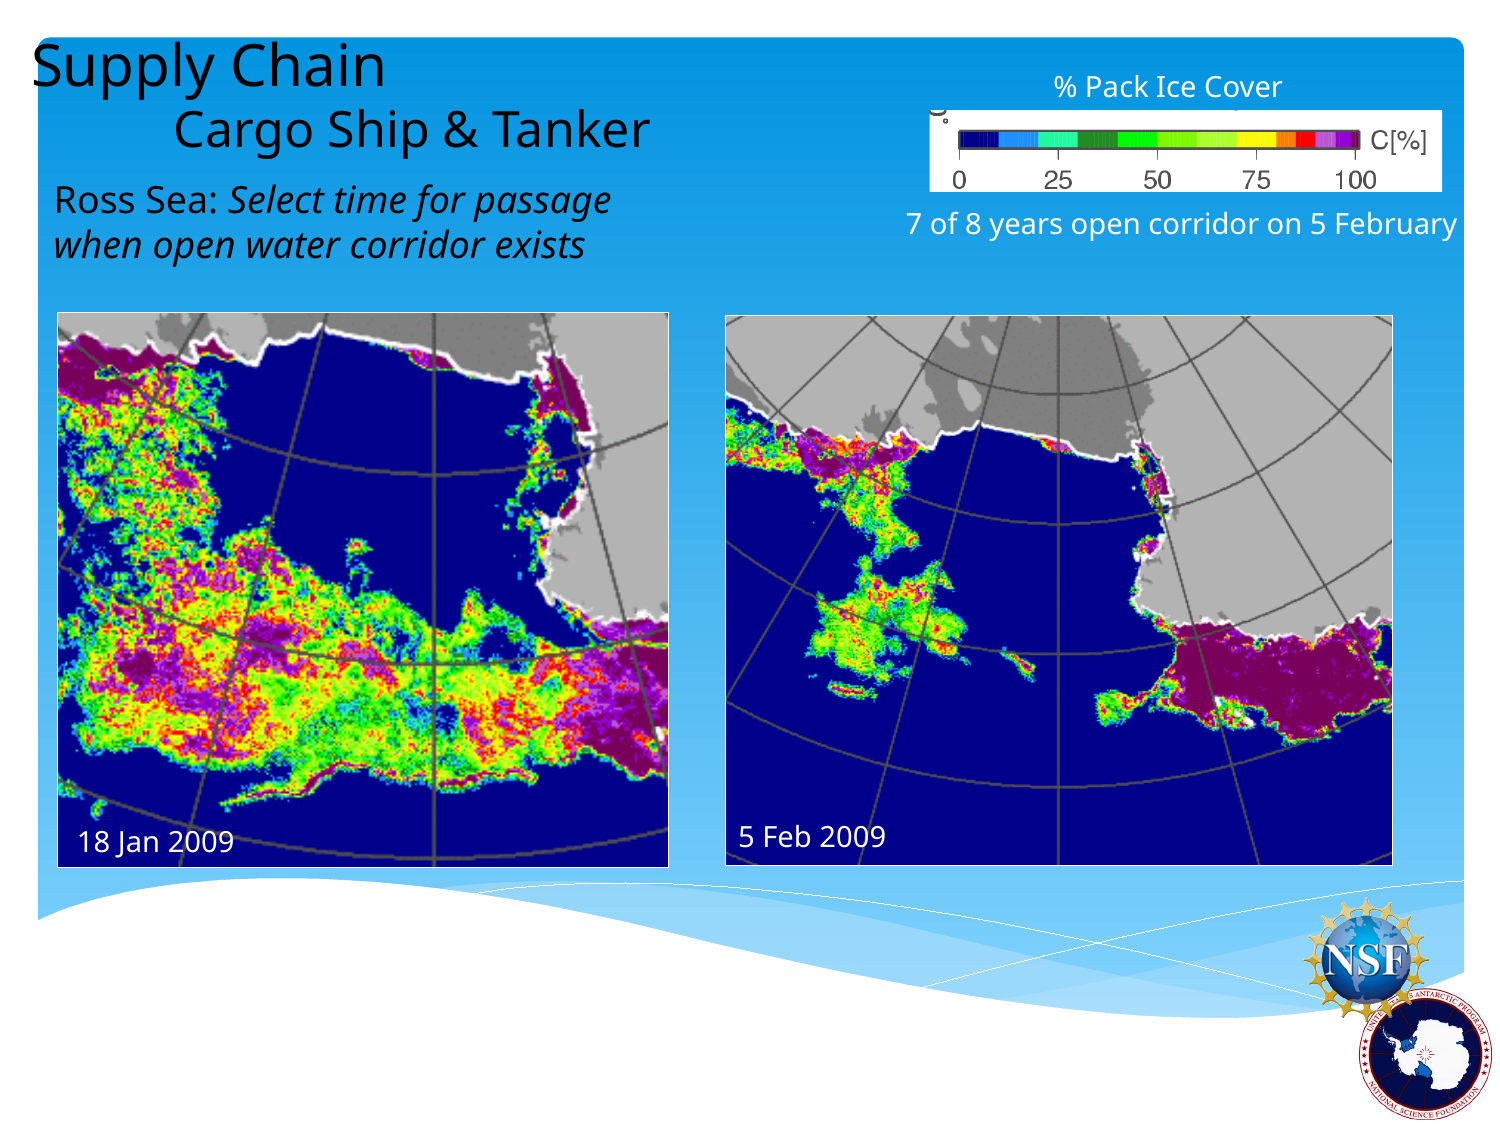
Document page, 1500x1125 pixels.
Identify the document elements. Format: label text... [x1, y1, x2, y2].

table_cell [1396, 494, 1400, 601]
text_box % Pack Ice Cover [1038, 60, 1298, 109]
table_cell [671, 616, 675, 723]
picture [929, 111, 1443, 193]
table_cell [1395, 616, 1399, 723]
text_box Ross Sea: Select time for passage when open water corridor exists [39, 168, 689, 274]
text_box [723, 315, 1393, 866]
text_box 7 of 8 years open corridor on 5 February [890, 198, 1473, 249]
picture [57, 312, 669, 869]
table_cell [48, 510, 52, 555]
picture [1303, 897, 1496, 1120]
text_box Supply Chain Cargo Ship & Tanker [16, 20, 666, 165]
table_cell [714, 510, 718, 555]
table_cell [672, 494, 676, 601]
